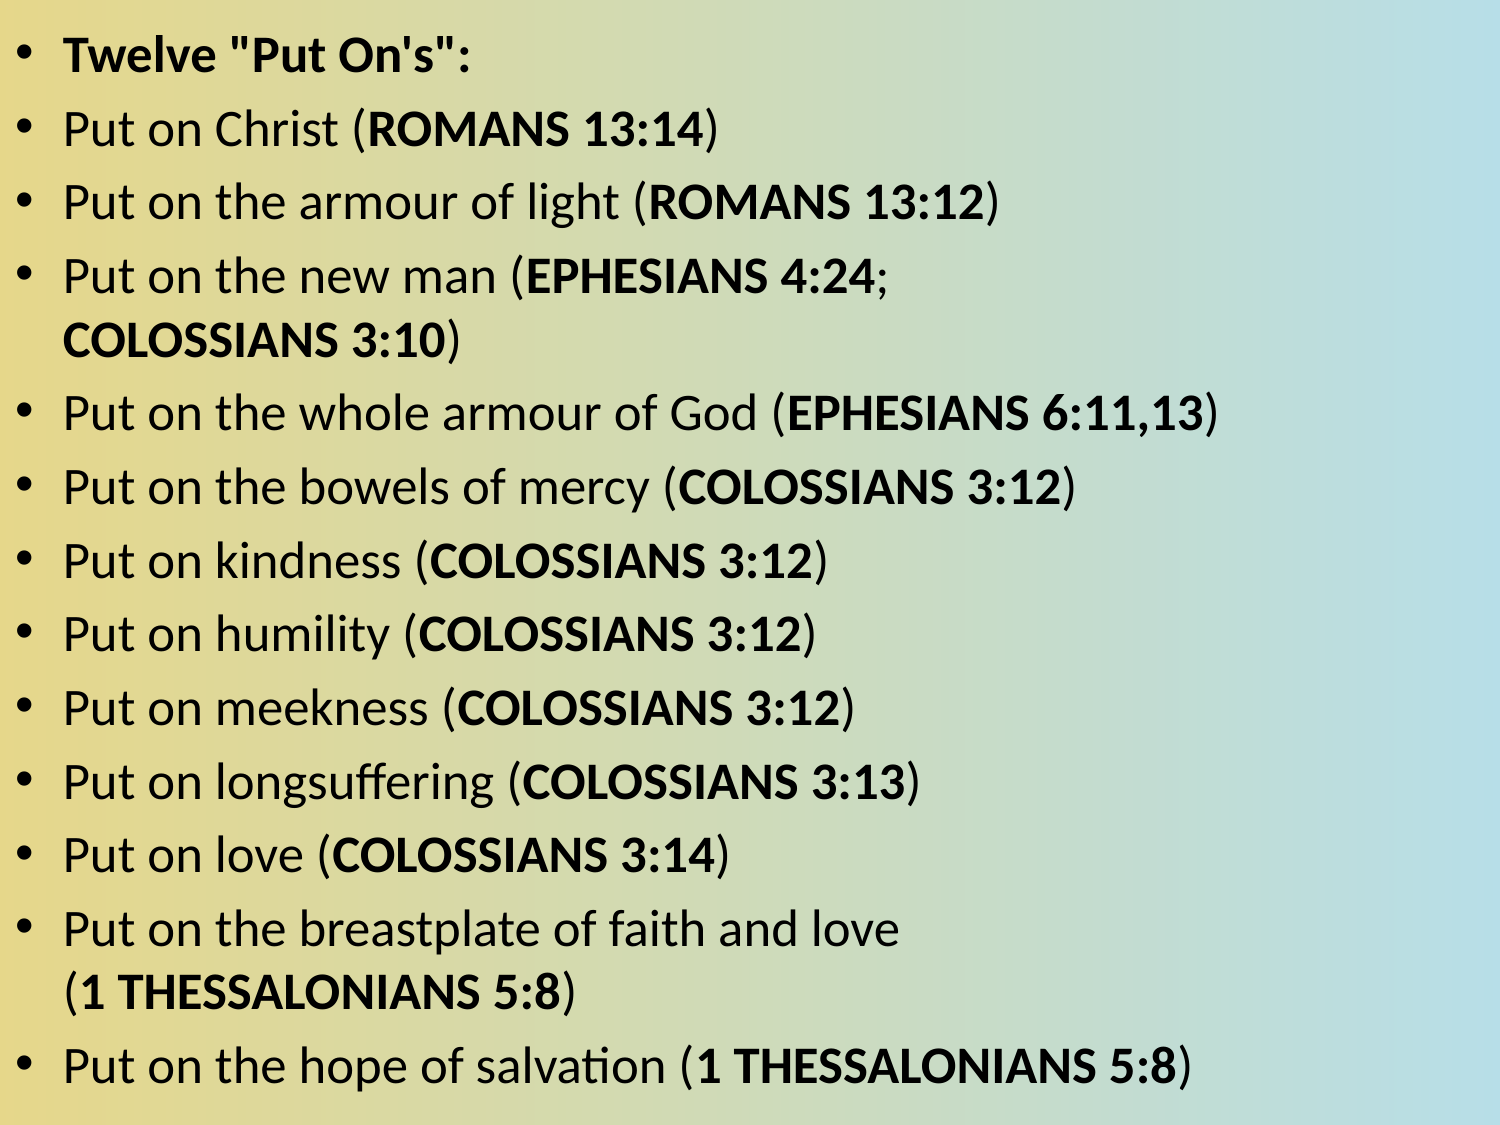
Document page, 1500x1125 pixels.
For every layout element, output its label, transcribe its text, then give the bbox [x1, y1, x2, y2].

list Twelve "Put On's": Put on Christ (ROMANS 13:14) Put on the armour of light (ROMANS 13:12) Put on the new man (EPHESIANS 4:24; COLOSSIANS 3:10) Put on the whole armour of God (EPHESIANS 6:11,13) Put on the bowels of mercy (COLOSSIANS 3:12) Put on kindness (COLOSSIANS 3:12) Put on humility (COLOSSIANS 3:12) Put on meekness (COLOSSIANS 3:12) Put on longsuffering (COLOSSIANS 3:13) Put on love (COLOSSIANS 3:14) Put on the breastplate of faith and love (1 THESSALONIANS 5:8) Put on the hope of salvation (1 THESSALONIANS 5:8) [0, 12, 1500, 1113]
